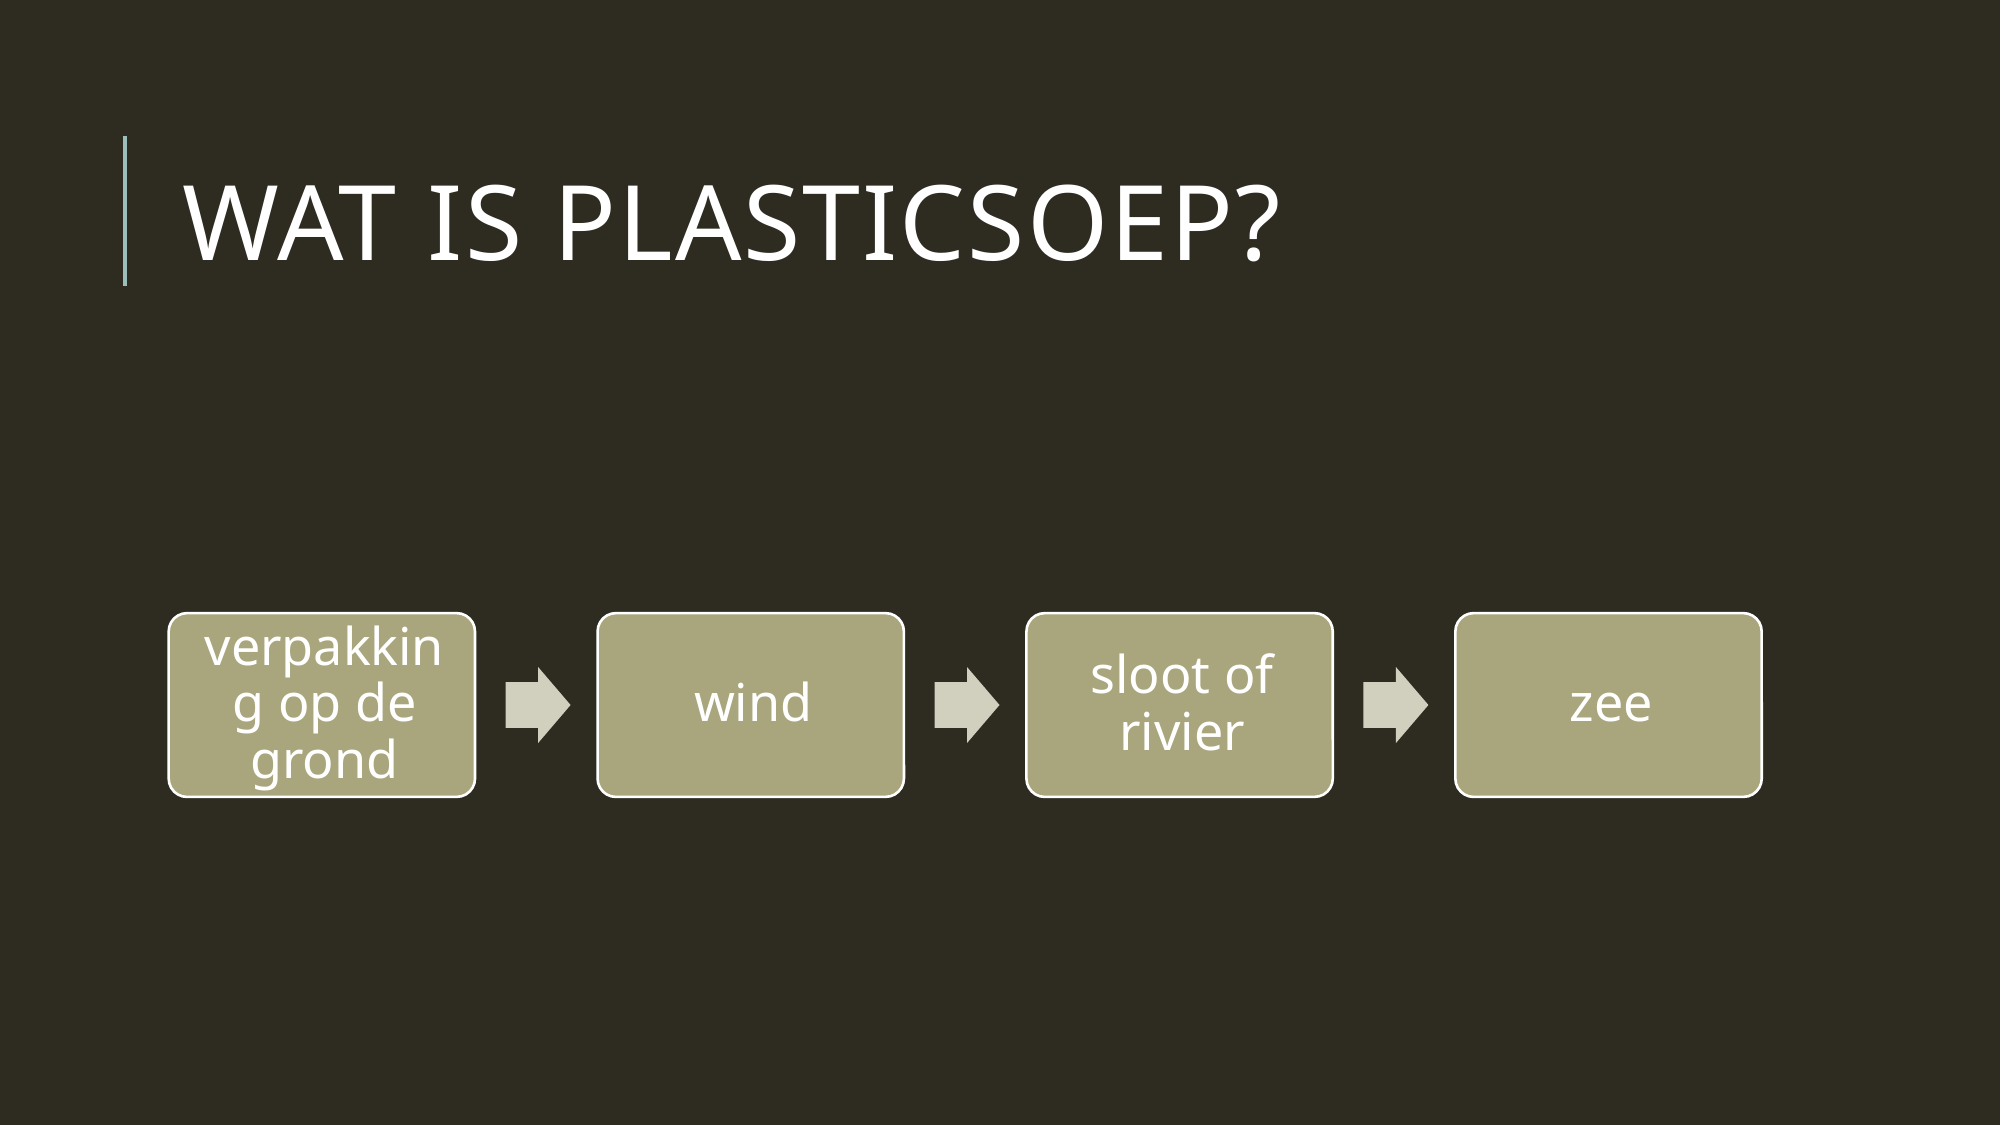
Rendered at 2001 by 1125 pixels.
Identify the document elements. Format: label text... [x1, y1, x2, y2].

title Wat is plasticsoep? [168, 96, 1763, 342]
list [167, 374, 1763, 1036]
